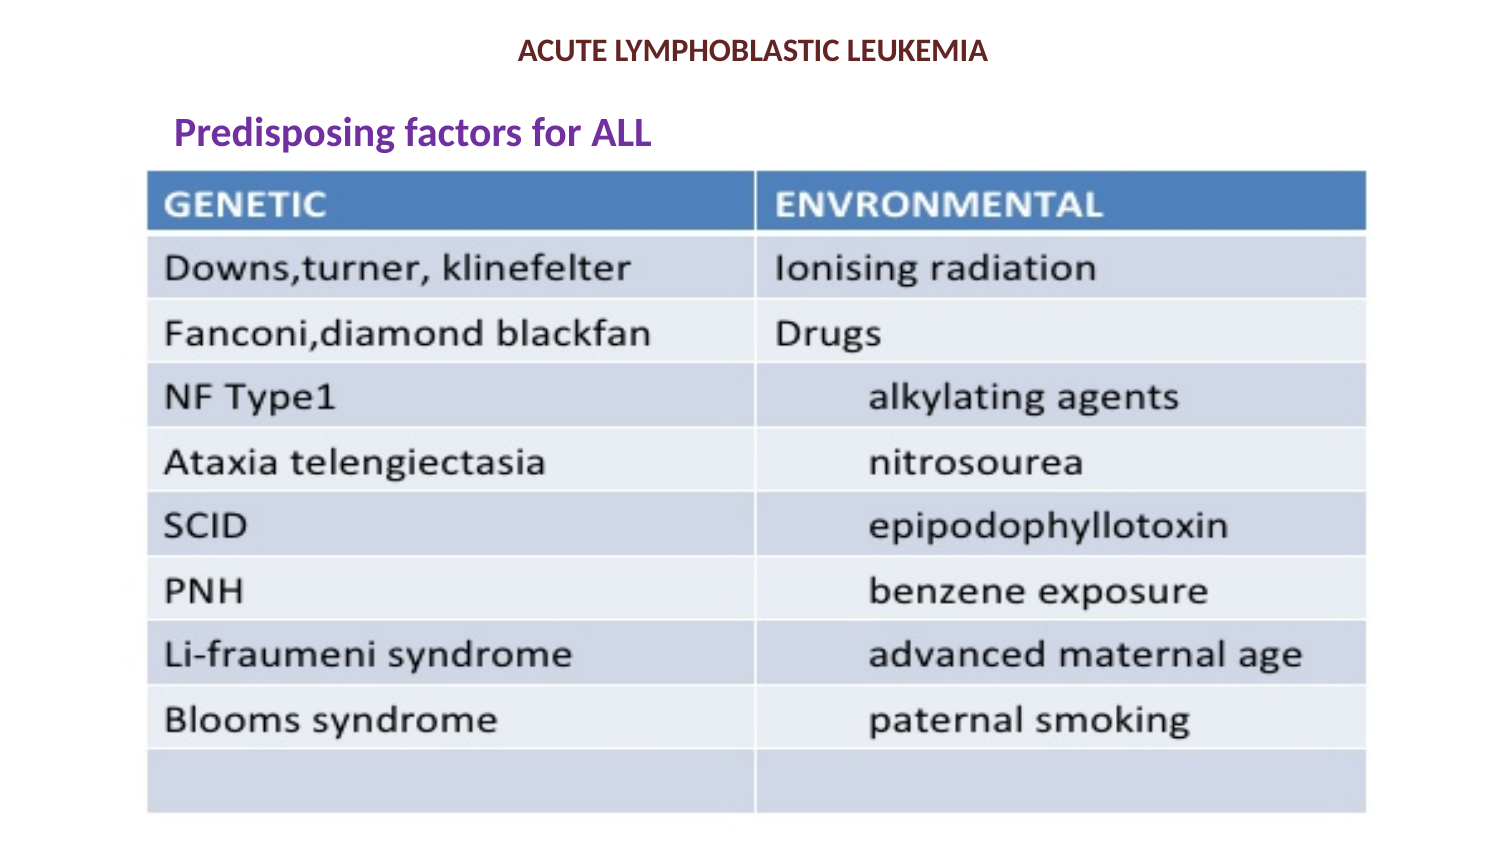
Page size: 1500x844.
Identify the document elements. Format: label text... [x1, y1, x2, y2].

title ACUTE LYMPHOBLASTIC LEUKEMIA [72, 2, 1423, 80]
text_box Predisposing factors for ALL [159, 97, 916, 155]
picture [123, 156, 1389, 828]
